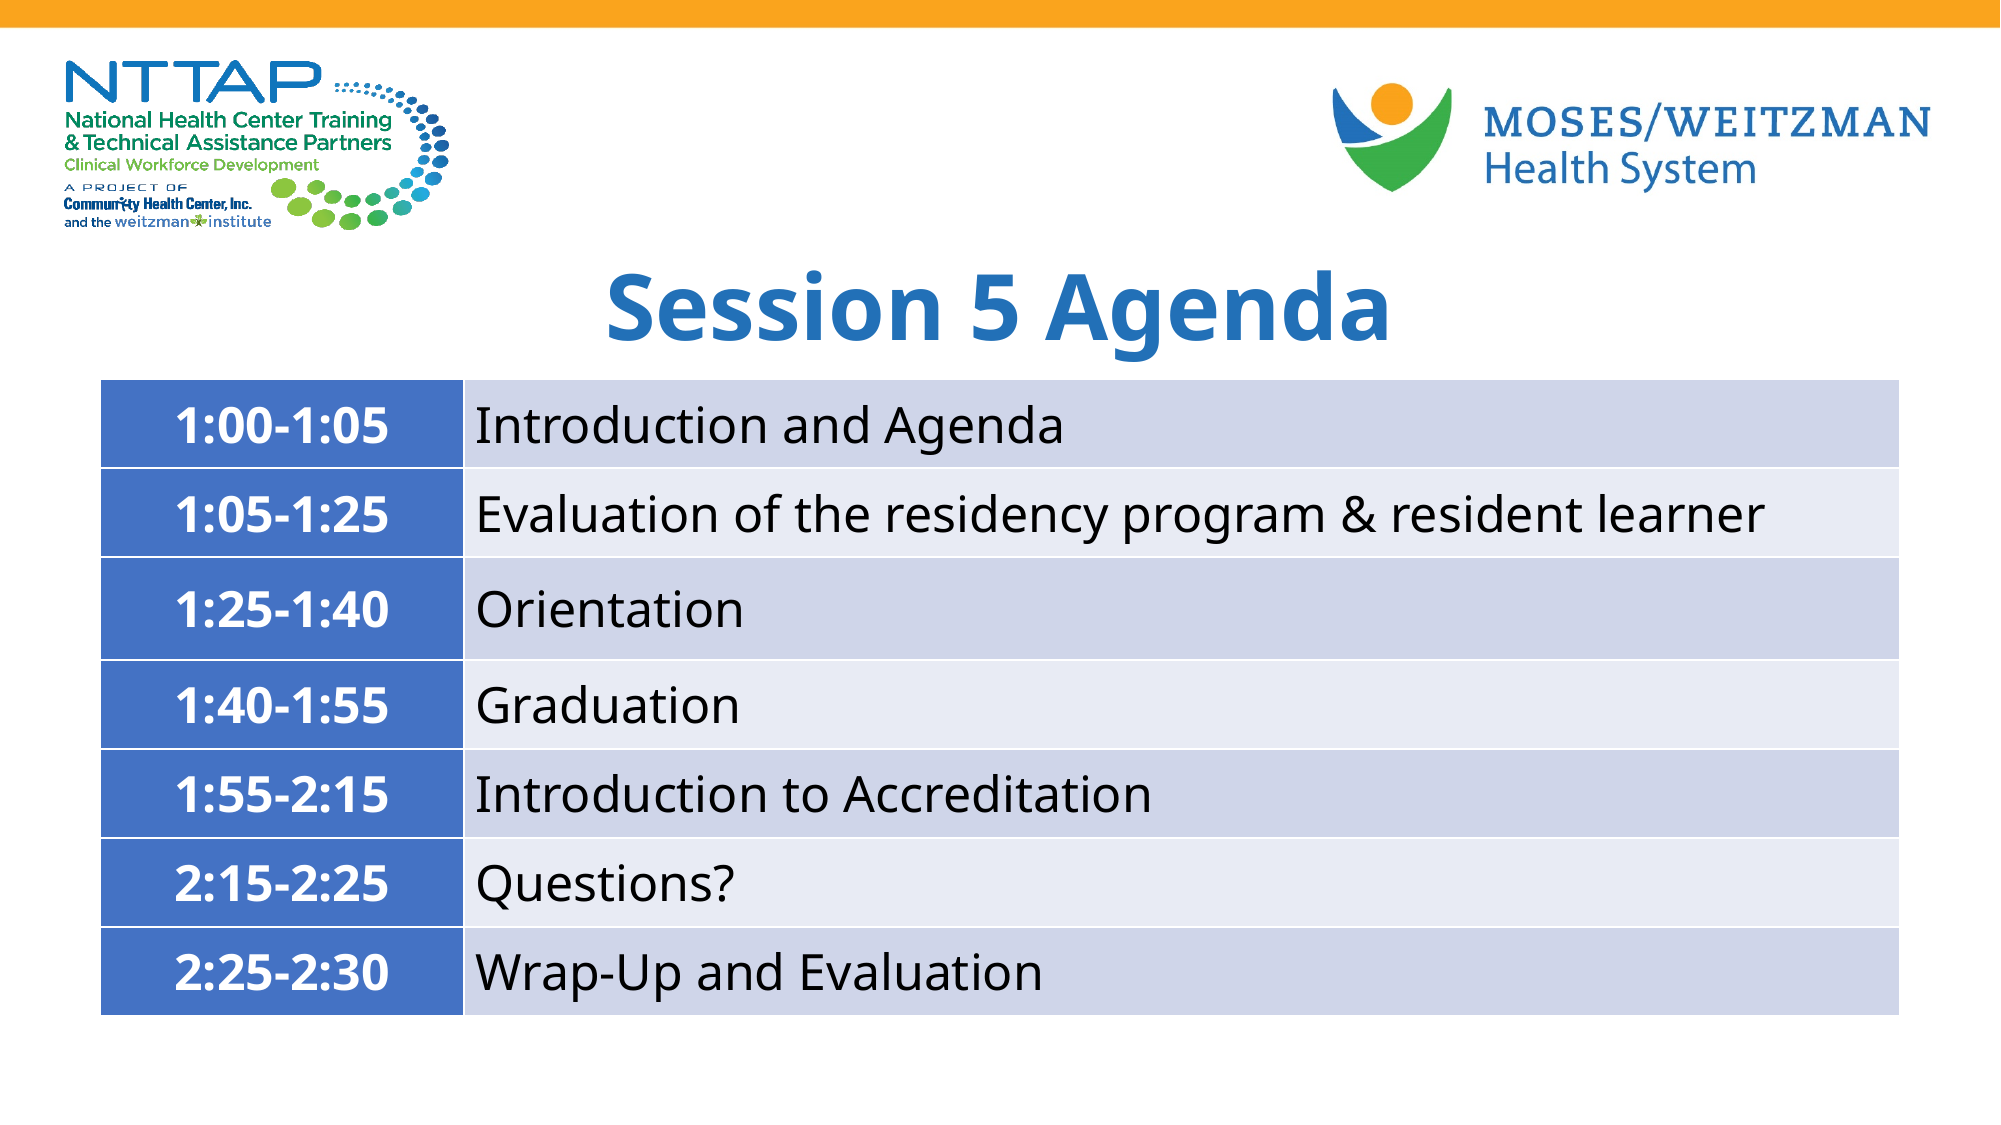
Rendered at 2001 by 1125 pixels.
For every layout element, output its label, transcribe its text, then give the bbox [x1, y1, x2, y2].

table_cell 1:40-1:55 [101, 661, 463, 748]
table_cell 2:15-2:25 [101, 839, 463, 926]
table_header Introduction and Agenda [465, 380, 1899, 467]
table_cell Questions? [465, 839, 1899, 926]
table_cell Graduation [465, 661, 1899, 748]
table_cell Introduction to Accreditation [465, 750, 1899, 837]
text_box Session 5 Agenda [137, 254, 1863, 378]
picture [0, 0, 2000, 1125]
table_header 1:00-1:05 [101, 380, 463, 467]
table_cell Orientation [465, 558, 1899, 659]
table_cell Evaluation of the residency program & resident learner [465, 469, 1899, 556]
table_cell 2:25-2:30 [101, 928, 463, 1015]
table_cell 1:25-1:40 [101, 558, 463, 659]
table_cell 1:05-1:25 [101, 469, 463, 556]
table_cell Wrap-Up and Evaluation [465, 928, 1899, 1015]
table_cell 1:55-2:15 [101, 750, 463, 837]
